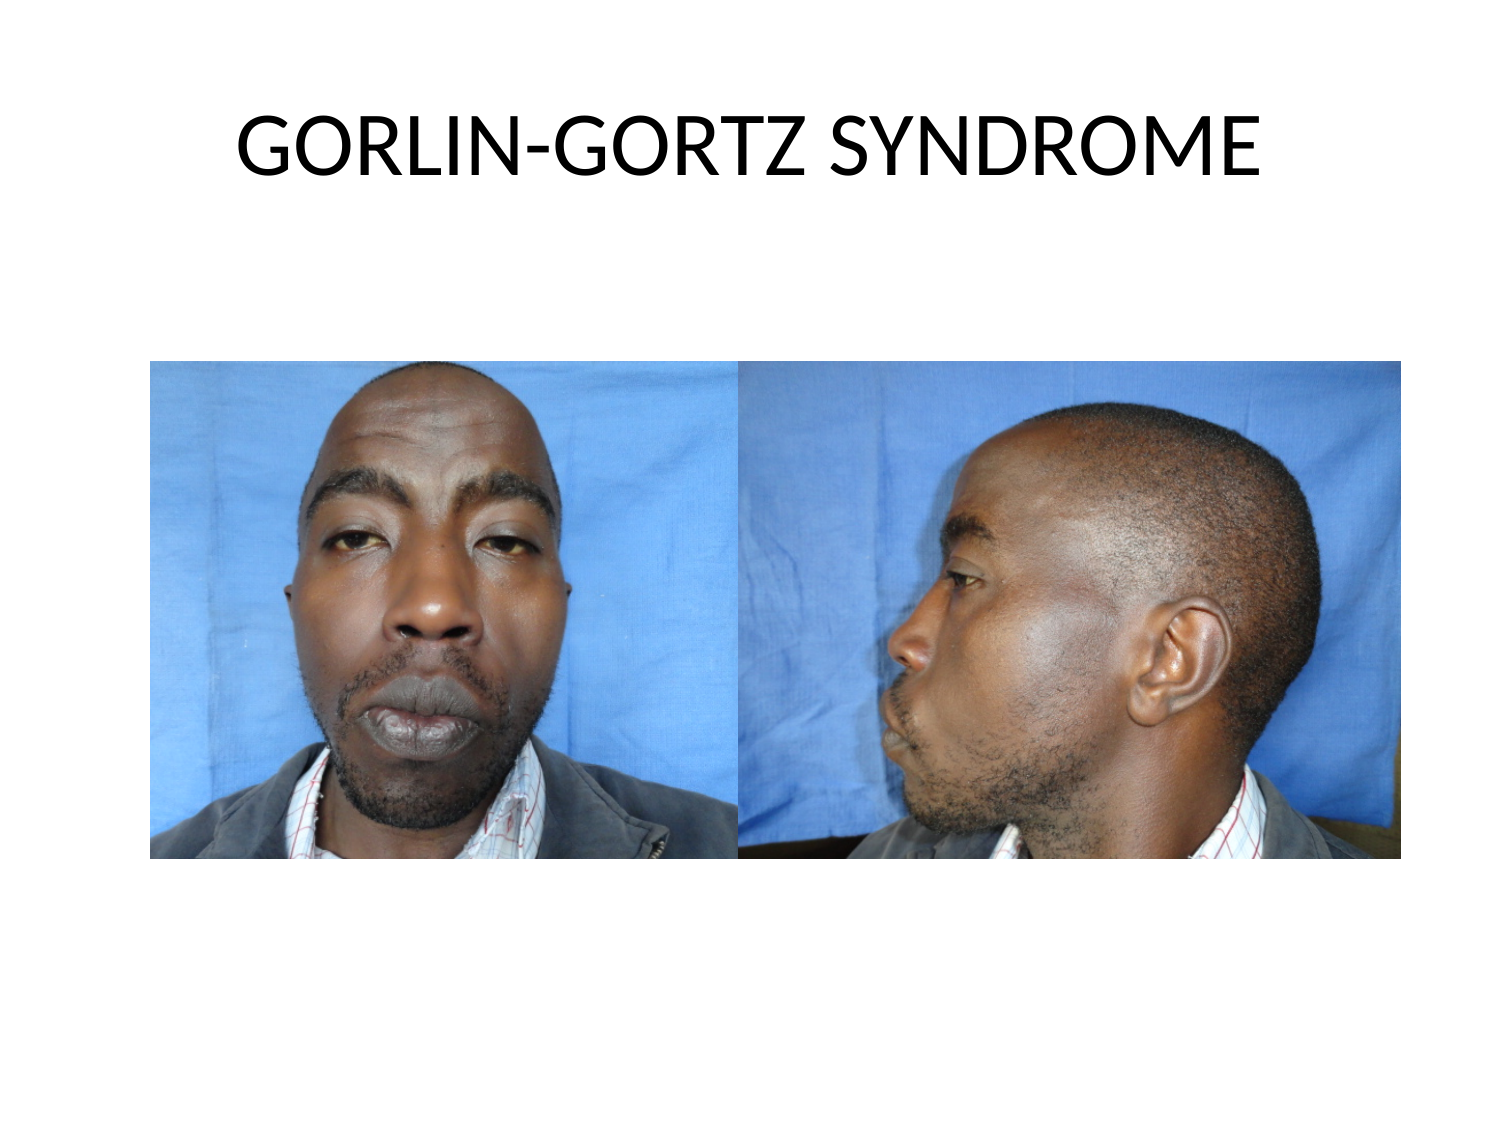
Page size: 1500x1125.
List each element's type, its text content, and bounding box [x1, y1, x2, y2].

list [737, 361, 1401, 859]
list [149, 361, 736, 859]
title GORLIN-GORTZ SYNDROME [75, 45, 1425, 233]
